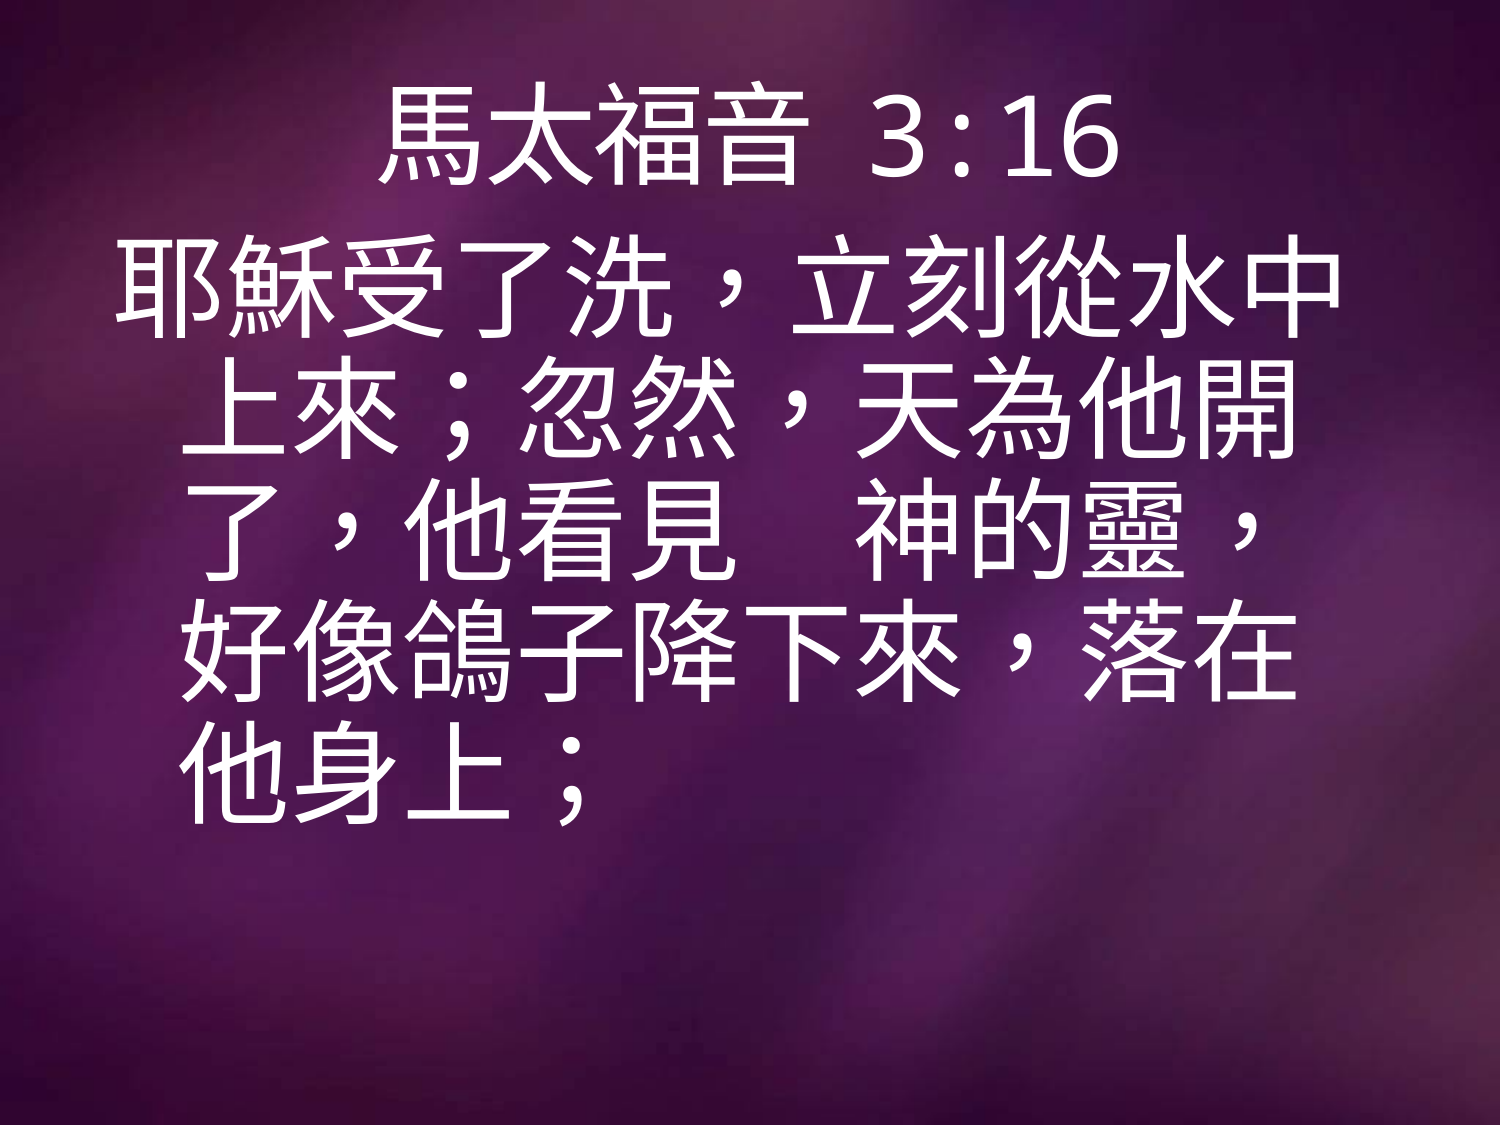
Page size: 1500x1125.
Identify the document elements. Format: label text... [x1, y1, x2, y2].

list 耶穌受了洗，立刻從水中上來；忽然，天為他開了，他看見 神的靈，好像鴿子降下來，落在他身上； [112, 231, 1400, 846]
title 馬太福音 3:16 [62, 63, 1438, 200]
picture [0, 0, 1500, 1125]
